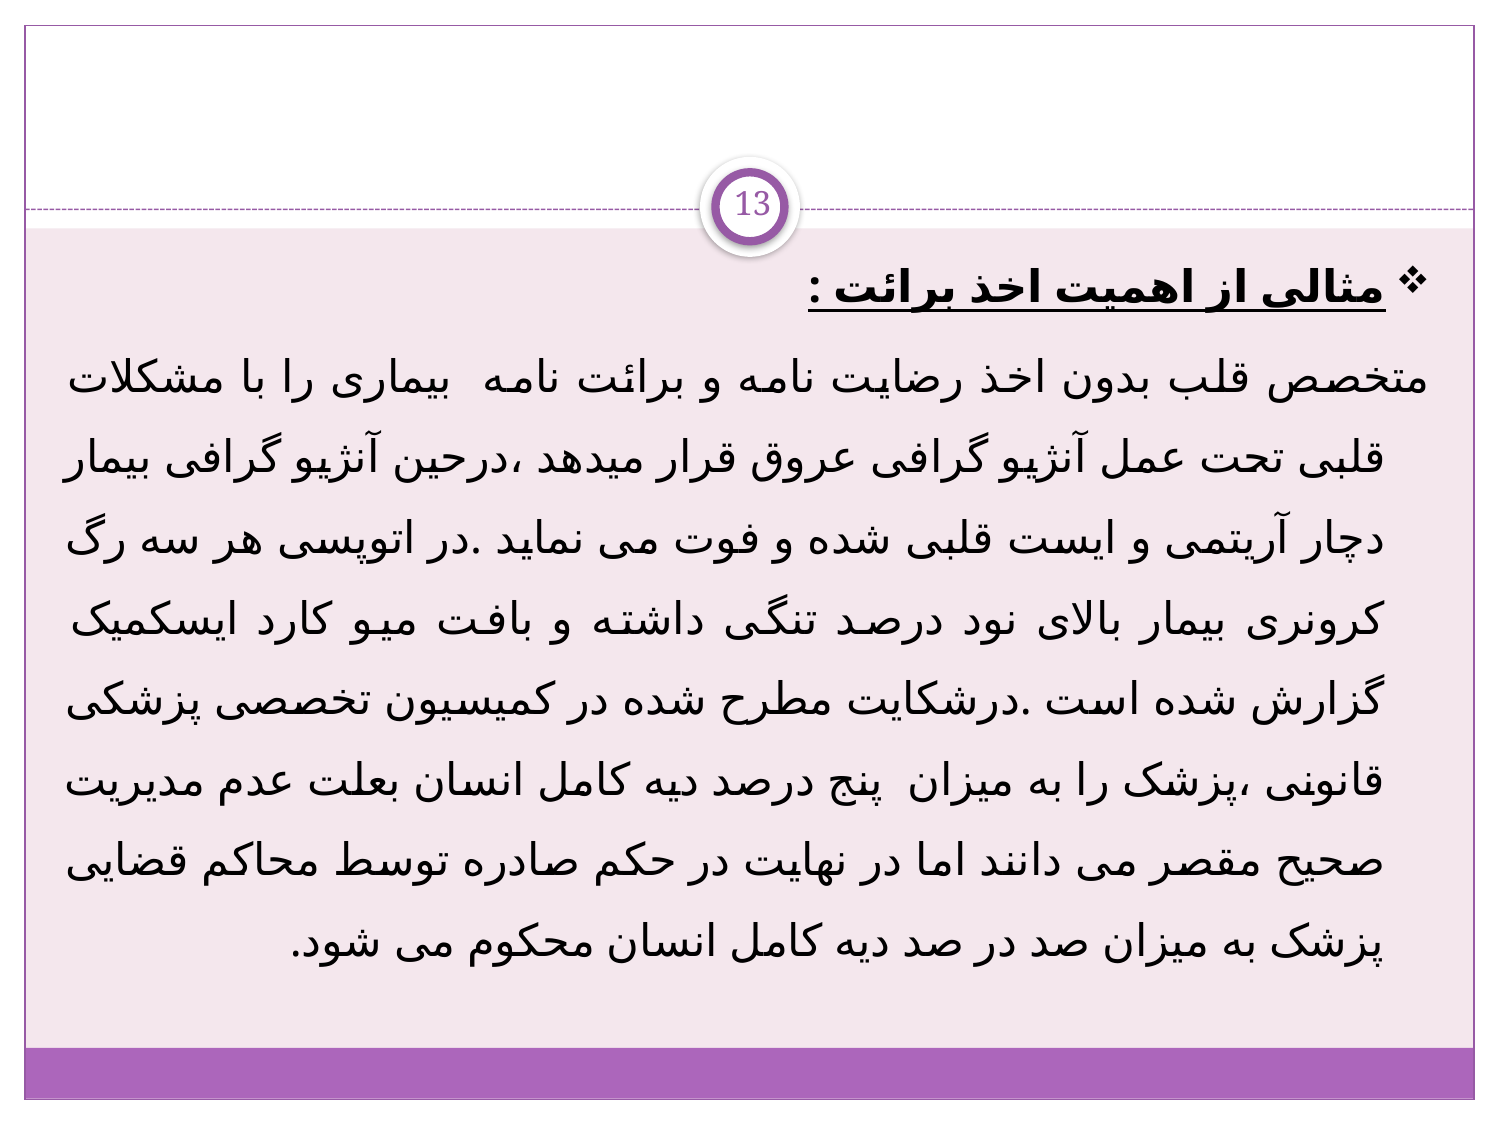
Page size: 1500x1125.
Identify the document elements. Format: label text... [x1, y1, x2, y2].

list مثالی از اهمیت اخذ برائت : متخصص قلب بدون اخذ رضایت نامه و برائت نامه بیماری را با مشکلات قلبی تحت عمل آنژیو گرافی عروق قرار میدهد ،درحین آنژیو گرافی بیمار دچار آریتمی و ایست قلبی شده و فوت می نماید .در اتوپسی هر سه رگ کرونری بیمار بالای نود درصد تنگی داشته و بافت میو کارد ایسکمیک گزارش شده است .درشکایت مطرح شده در کمیسیون تخصصی پزشکی قانونی ،پزشک را به میزان پنج درصد دیه کامل انسان بعلت عدم مدیریت صحیح مقصر می دانند اما در نهایت در حکم صادره توسط محاکم قضایی پزشک به میزان صد در صد دیه کامل انسان محکوم می شود. [49, 250, 1445, 1001]
slide_number 13 [715, 168, 791, 241]
